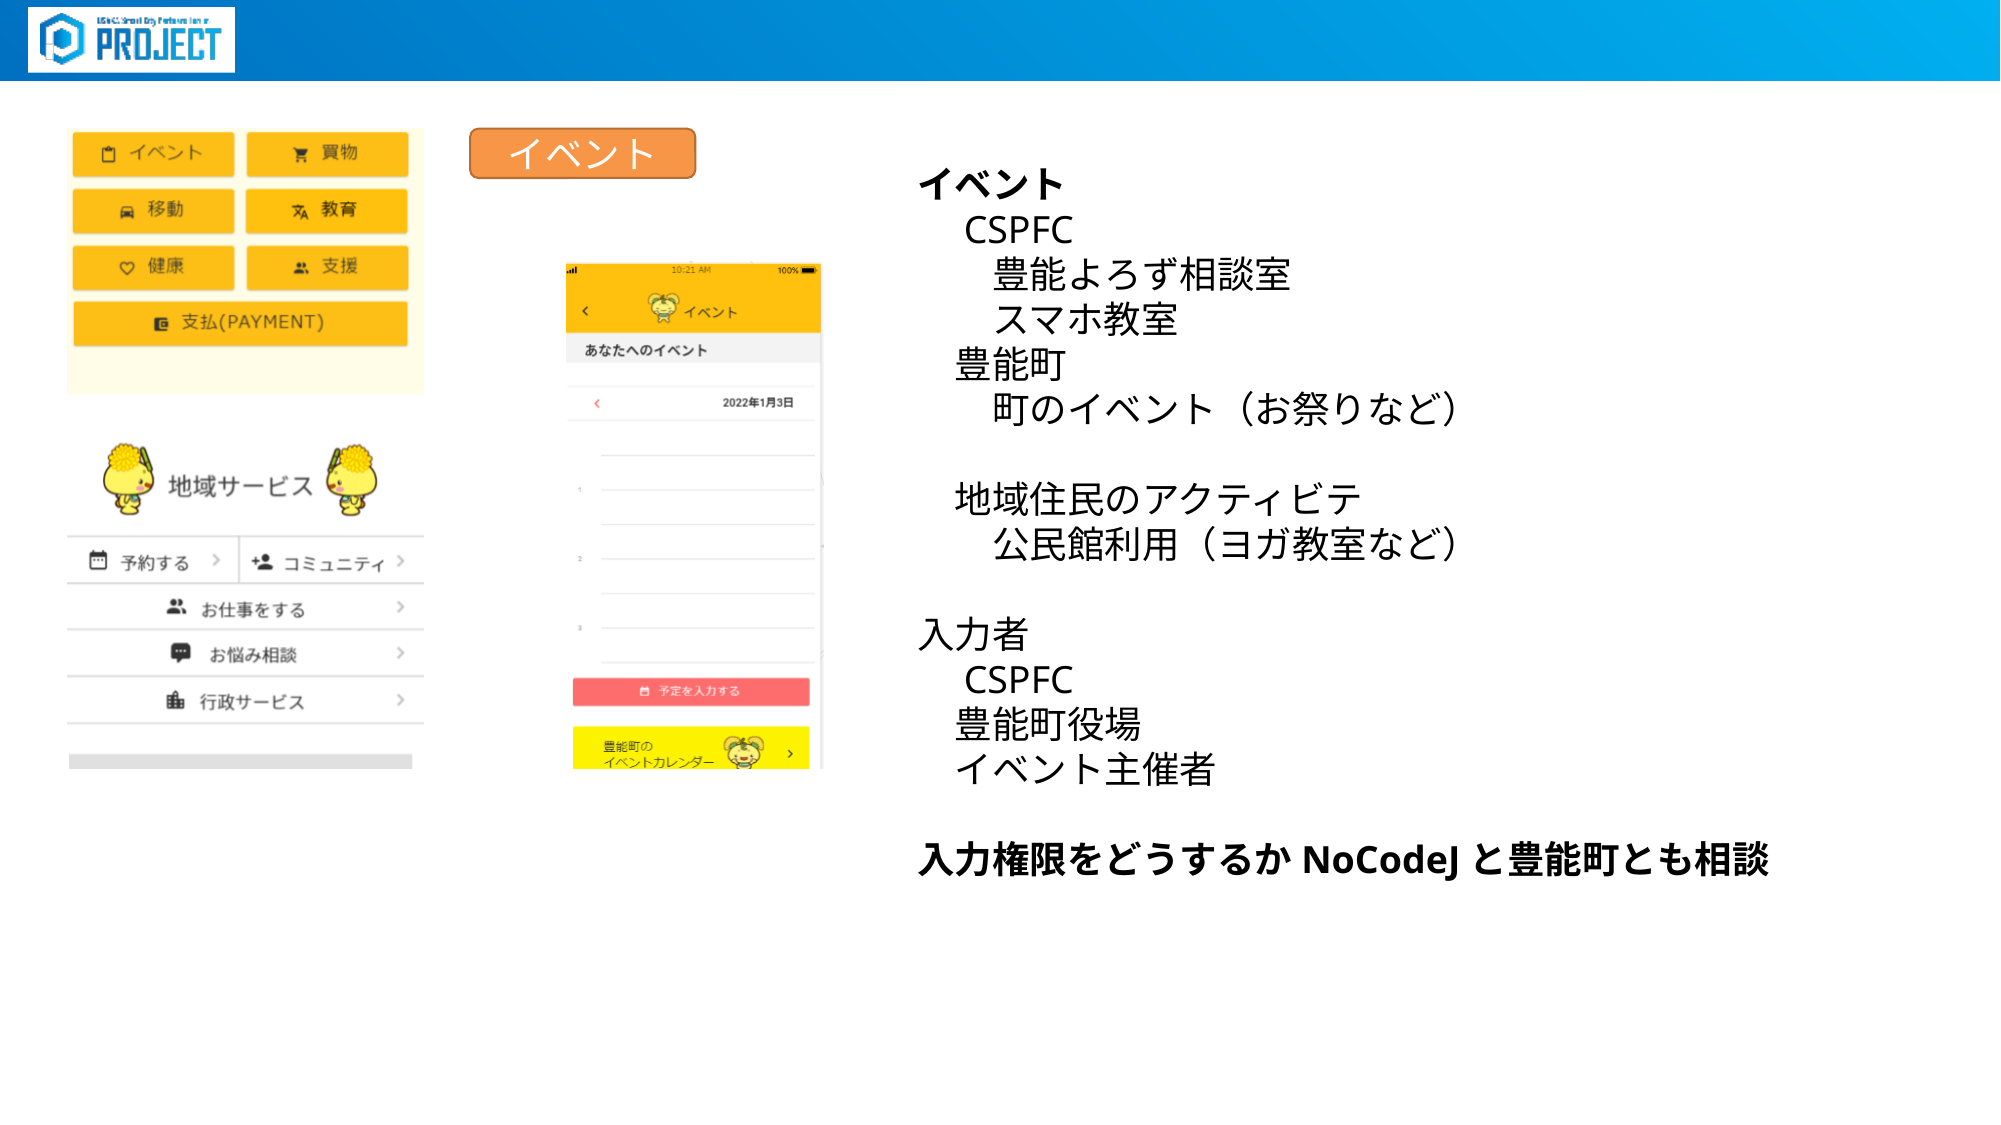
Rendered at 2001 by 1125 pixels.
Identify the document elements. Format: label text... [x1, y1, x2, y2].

picture [67, 128, 424, 769]
picture [566, 261, 824, 769]
text_box イベント CSPFC 豊能よろず相談室 スマホ教室 豊能町 町のイベント（お祭りなど） 地域住民のアクティビテ 公民館利用（ヨガ教室など） 入力者 CSPFC 豊能町役場 イベント主催者 入力権限をどうするかNoCodeJと豊能町とも相談 [902, 153, 1785, 888]
text_box イベント [469, 127, 697, 180]
picture [40, 13, 223, 71]
